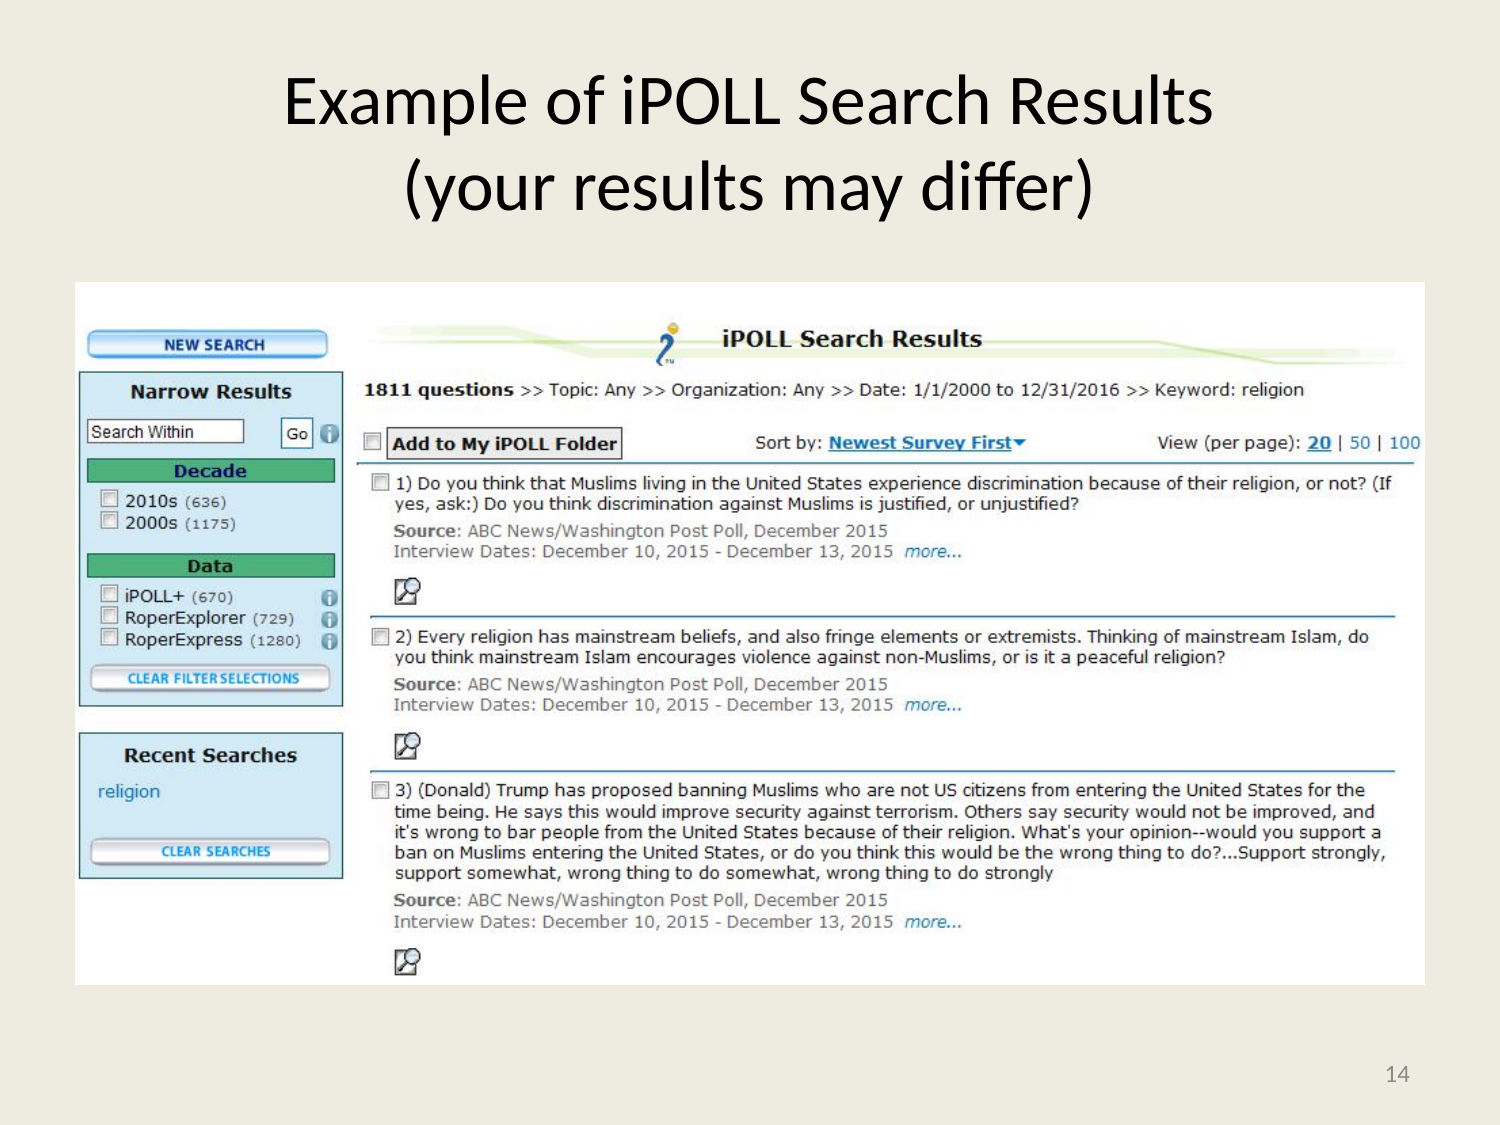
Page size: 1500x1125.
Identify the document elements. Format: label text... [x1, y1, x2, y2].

slide_number 14 [1074, 1042, 1425, 1103]
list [74, 282, 1426, 986]
title Example of iPOLL Search Results (your results may differ) [75, 45, 1425, 233]
